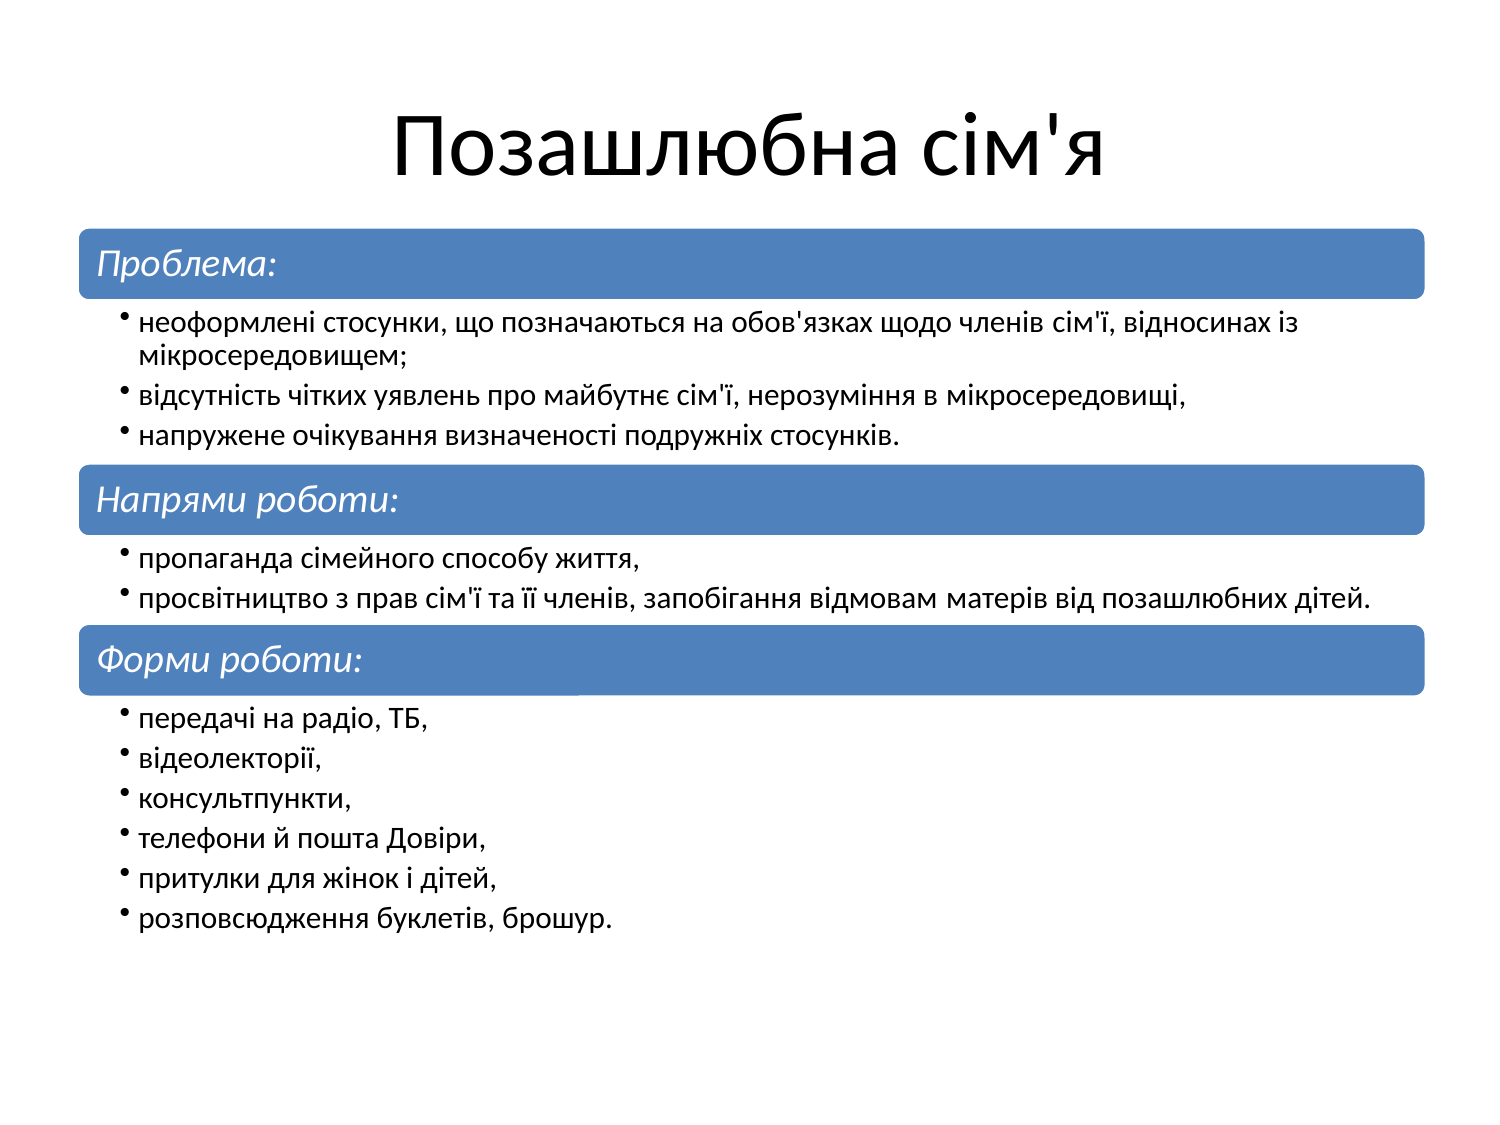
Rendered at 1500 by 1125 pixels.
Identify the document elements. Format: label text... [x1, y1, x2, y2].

title Позашлюбна сім'я [75, 45, 1425, 219]
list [76, 219, 1427, 963]
